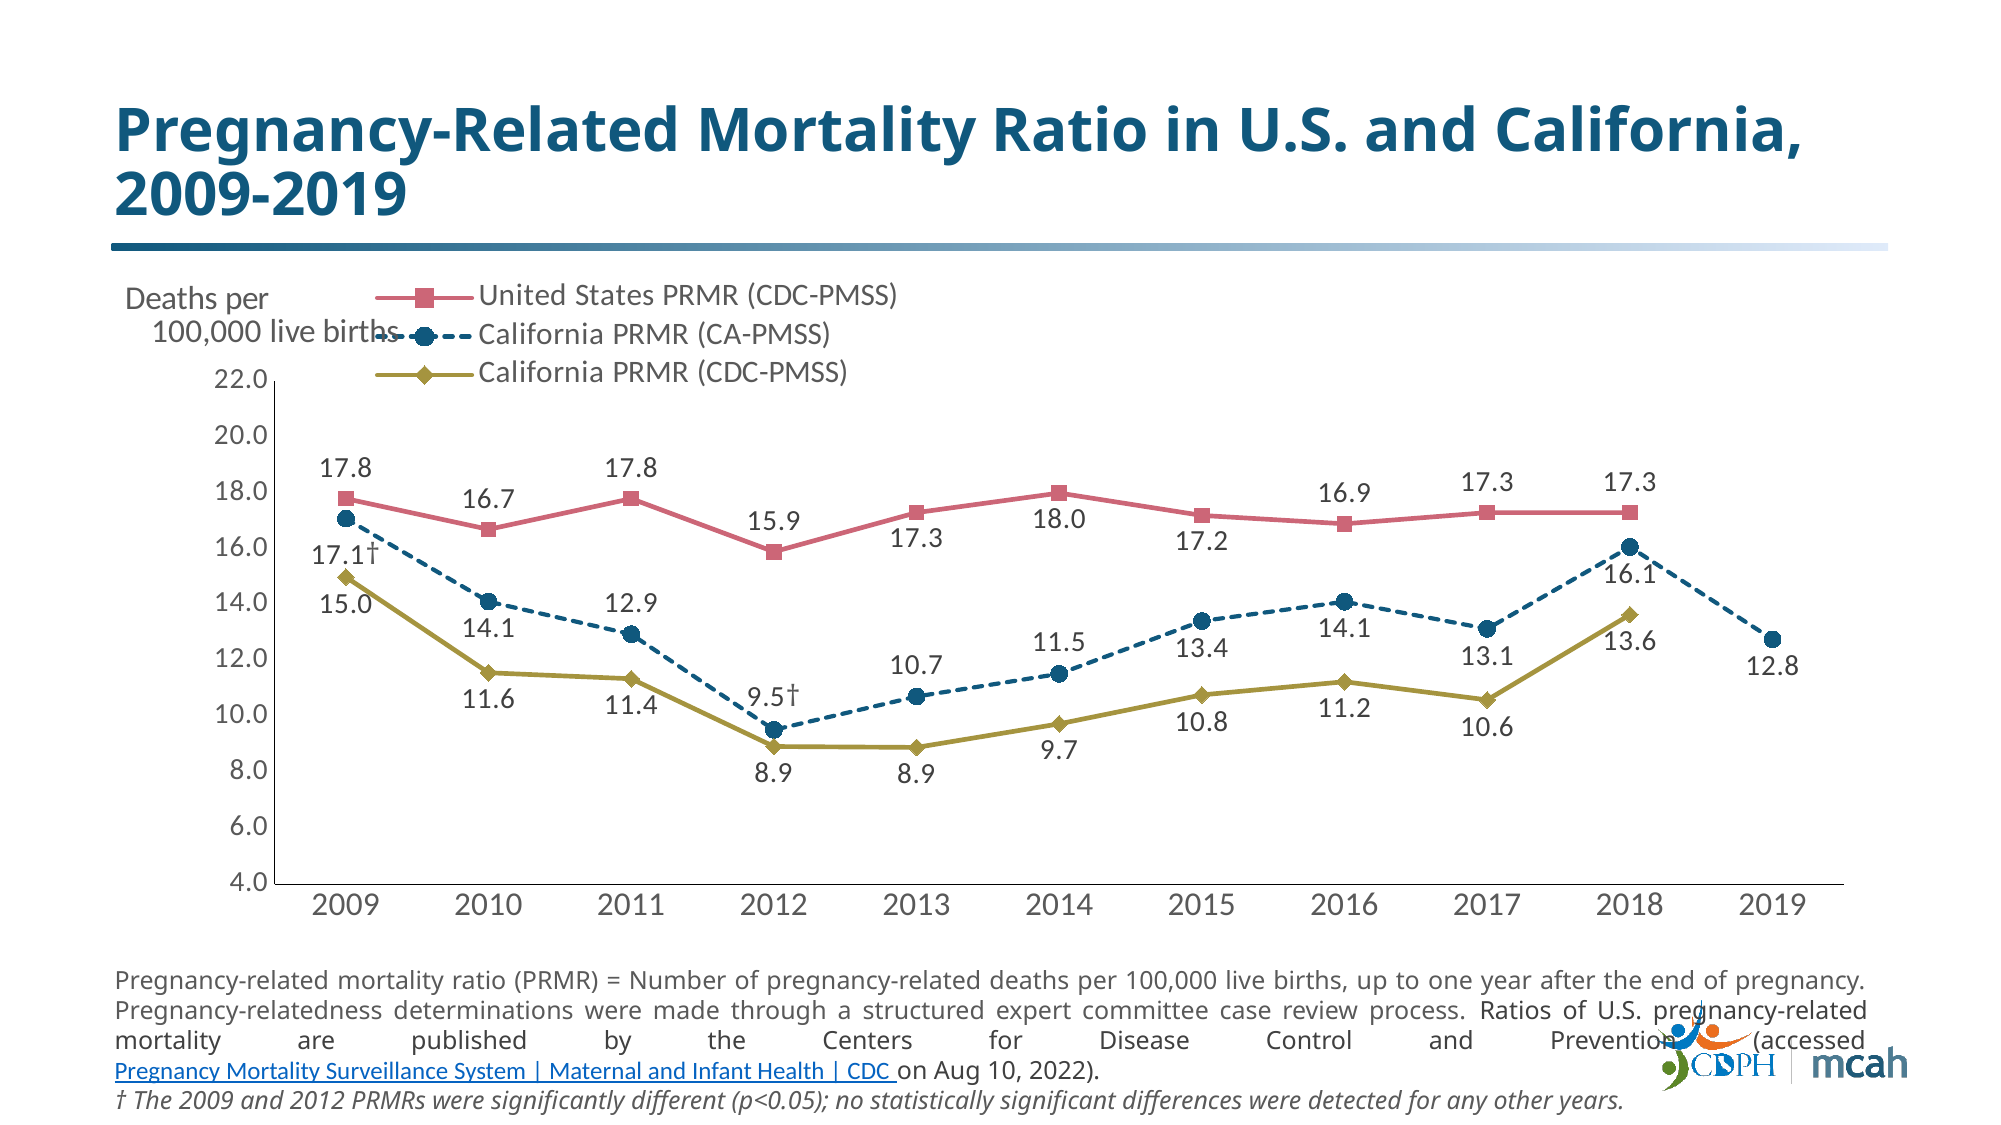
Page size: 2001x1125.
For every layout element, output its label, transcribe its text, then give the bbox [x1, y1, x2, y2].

chart [116, 274, 1884, 958]
picture [1884, 1038, 1922, 1094]
title Pregnancy-Related Mortality Ratio in U.S. and California, 2009-2019 slide 2 of 4 [99, 54, 1900, 237]
text_box Pregnancy-related mortality ratio (PRMR) = Number of pregnancy-related deaths per 100,000 live births, up to one year after the end of pregnancy. Pregnancy-relatedness determinations were made through a structured expert committee case review process. Ratios of U.S. pregnancy-related mortality are published by the Centers for Disease Control and Prevention (accessed Pregnancy Mortality Surveillance System | Maternal and Infant Health | CDC on Aug 10, 2022). † The 2009 and 2012 PRMRs were significantly different (p<0.05); no statistically significant differences were detected for any other years. [99, 957, 1884, 1122]
